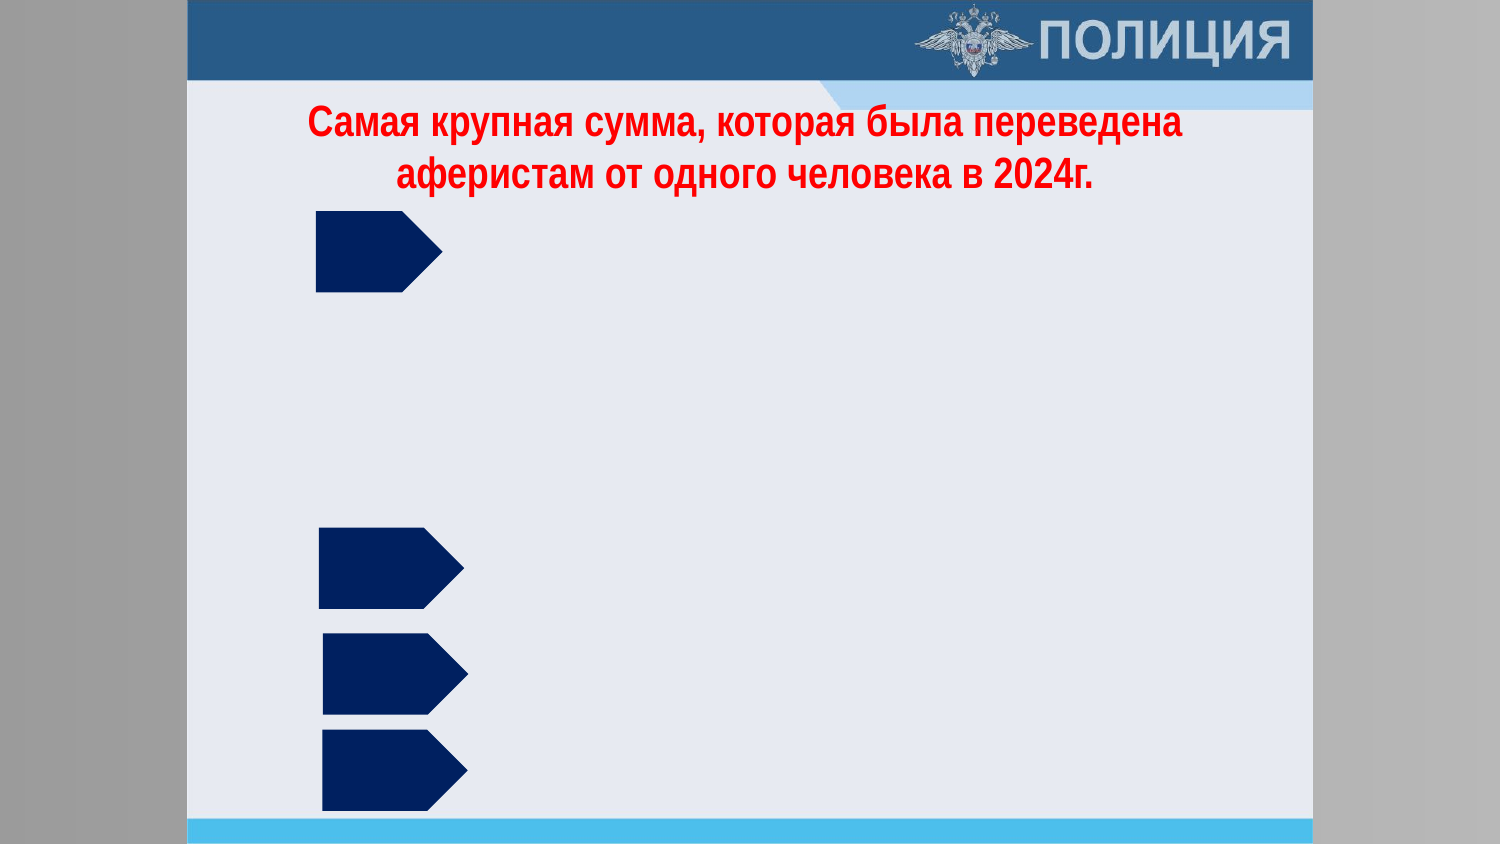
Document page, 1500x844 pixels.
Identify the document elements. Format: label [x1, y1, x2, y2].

picture [187, 0, 1313, 844]
